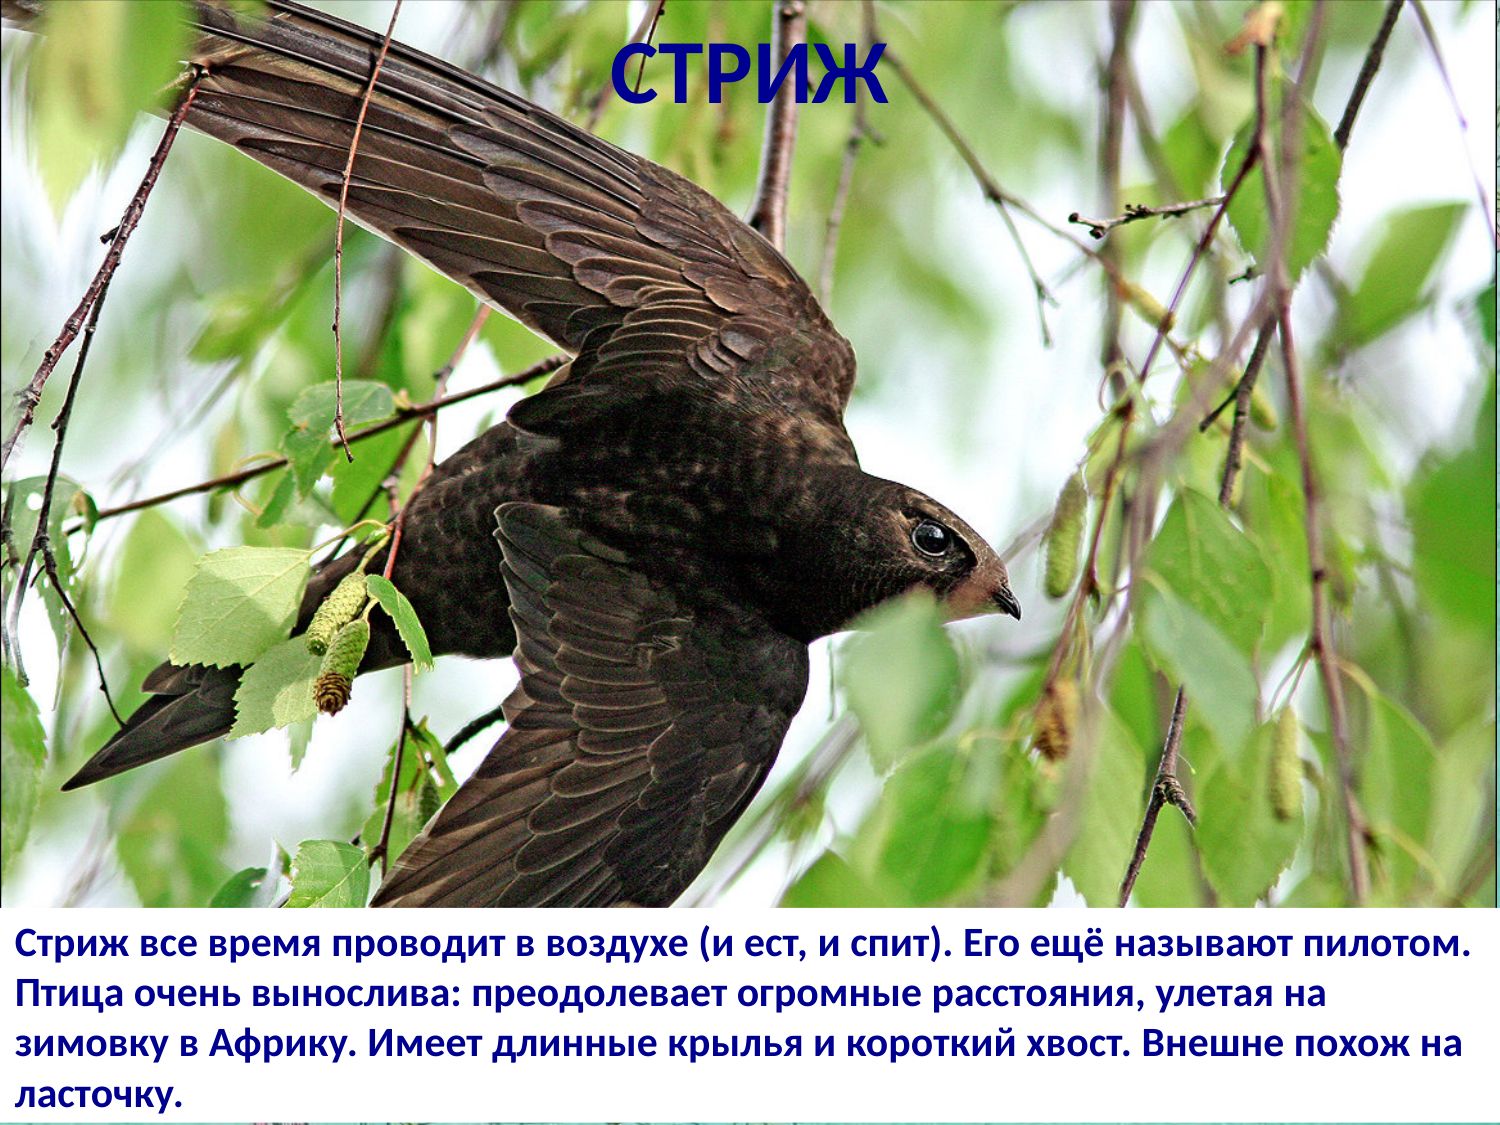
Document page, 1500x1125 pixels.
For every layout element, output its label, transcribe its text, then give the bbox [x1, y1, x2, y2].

text_box Стриж все время проводит в воздухе (и ест, и спит). Его ещё называют пилотом. Птица очень вынослива: преодолевает огромные расстояния, улетая на зимовку в Африку. Имеет длинные крылья и короткий хвост. Внешне похож на ласточку. [0, 975, 1500, 1123]
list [0, 0, 1500, 968]
